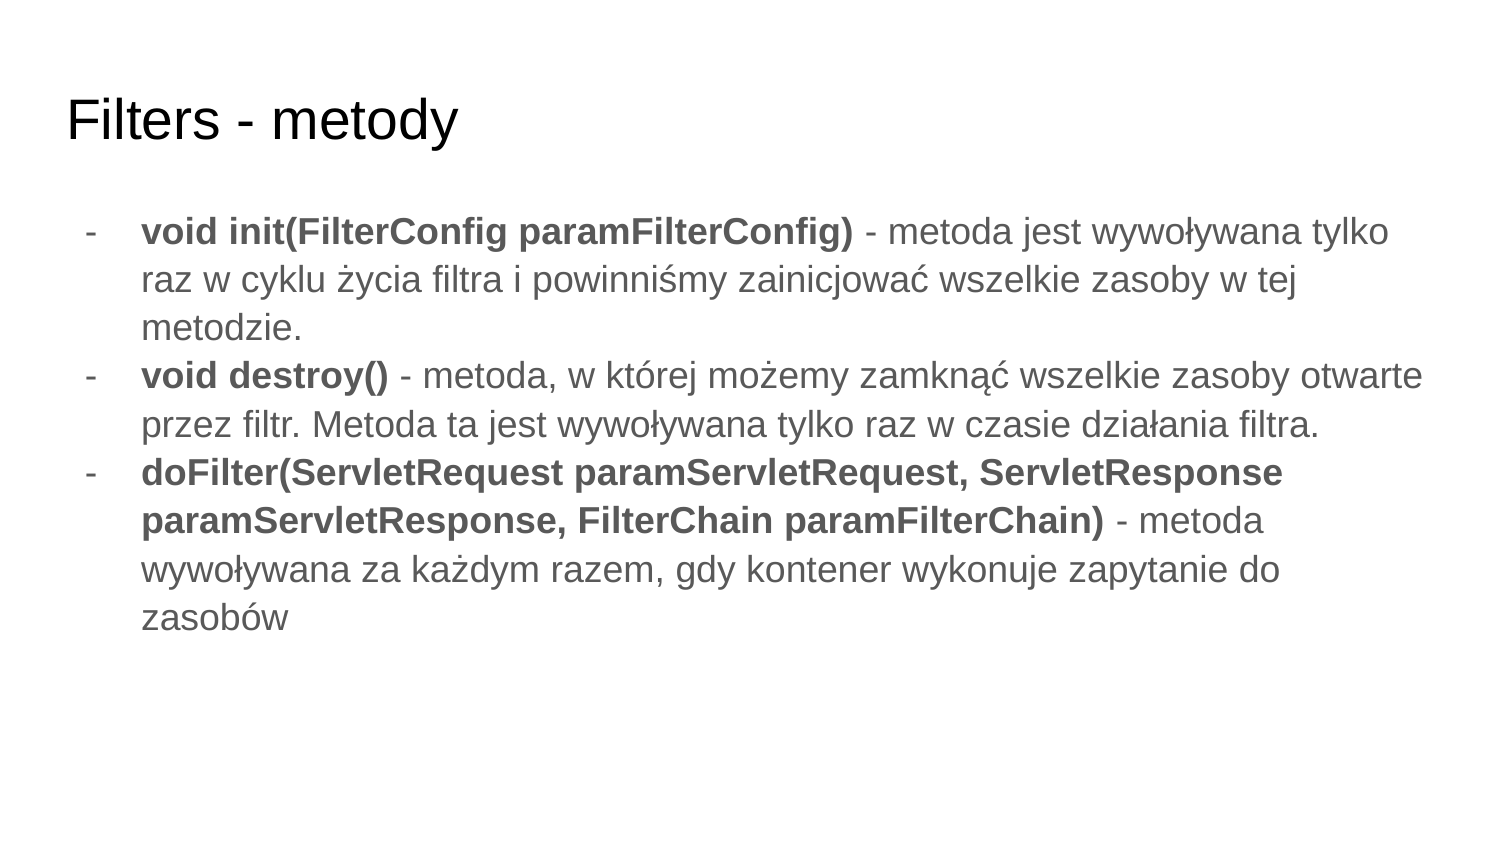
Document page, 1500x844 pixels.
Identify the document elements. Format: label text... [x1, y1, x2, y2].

title Filters - metody [51, 72, 1449, 167]
list void init(FilterConfig paramFilterConfig) - metoda jest wywoływana tylko raz w cyklu życia filtra i powinniśmy zainicjować wszelkie zasoby w tej metodzie. void destroy() - metoda, w której możemy zamknąć wszelkie zasoby otwarte przez filtr. Metoda ta jest wywoływana tylko raz w czasie działania filtra. doFilter(ServletRequest paramServletRequest, ServletResponse paramServletResponse, FilterChain paramFilterChain) - metoda wywoływana za każdym razem, gdy kontener wykonuje zapytanie do zasobów [51, 189, 1449, 750]
